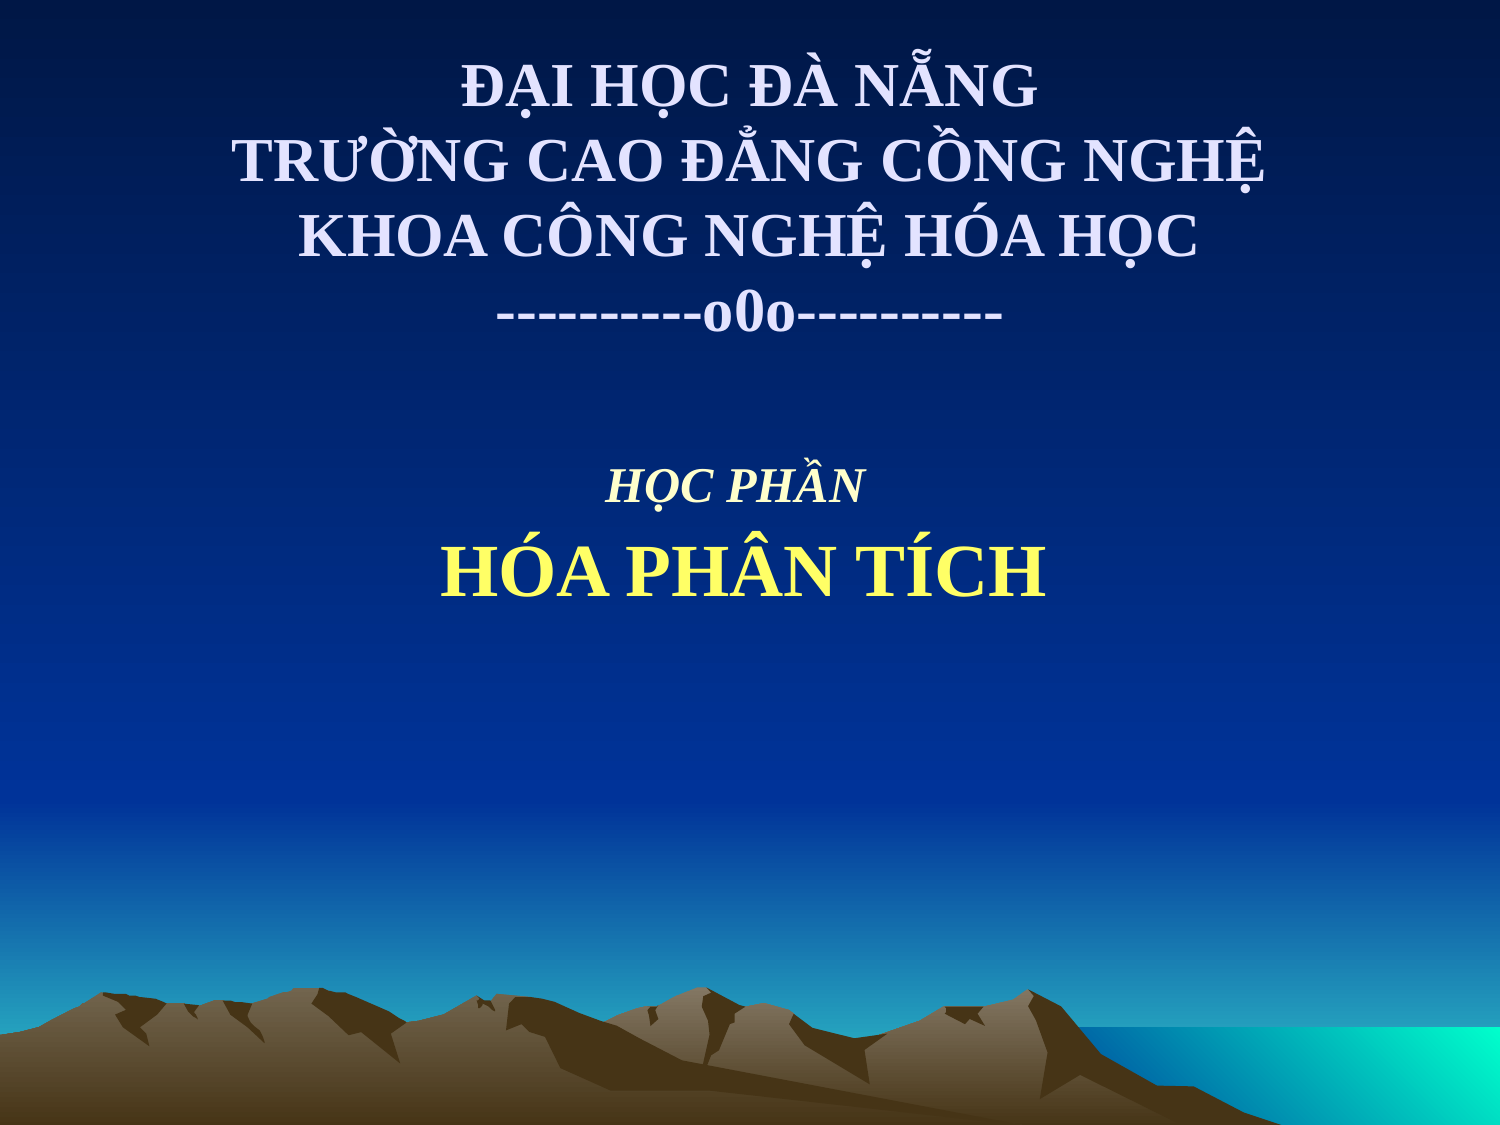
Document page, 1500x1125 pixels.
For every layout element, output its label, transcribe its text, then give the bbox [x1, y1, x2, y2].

title ĐẠI HỌC ĐÀ NẴNG TRƯỜNG CAO ĐẲNG CỒNG NGHỆ KHOA CÔNG NGHỆ HÓA HỌC ----------o0o---------- [75, 37, 1425, 350]
text_box HỌC PHẦN HÓA PHÂN TÍCH [12, 437, 1475, 663]
